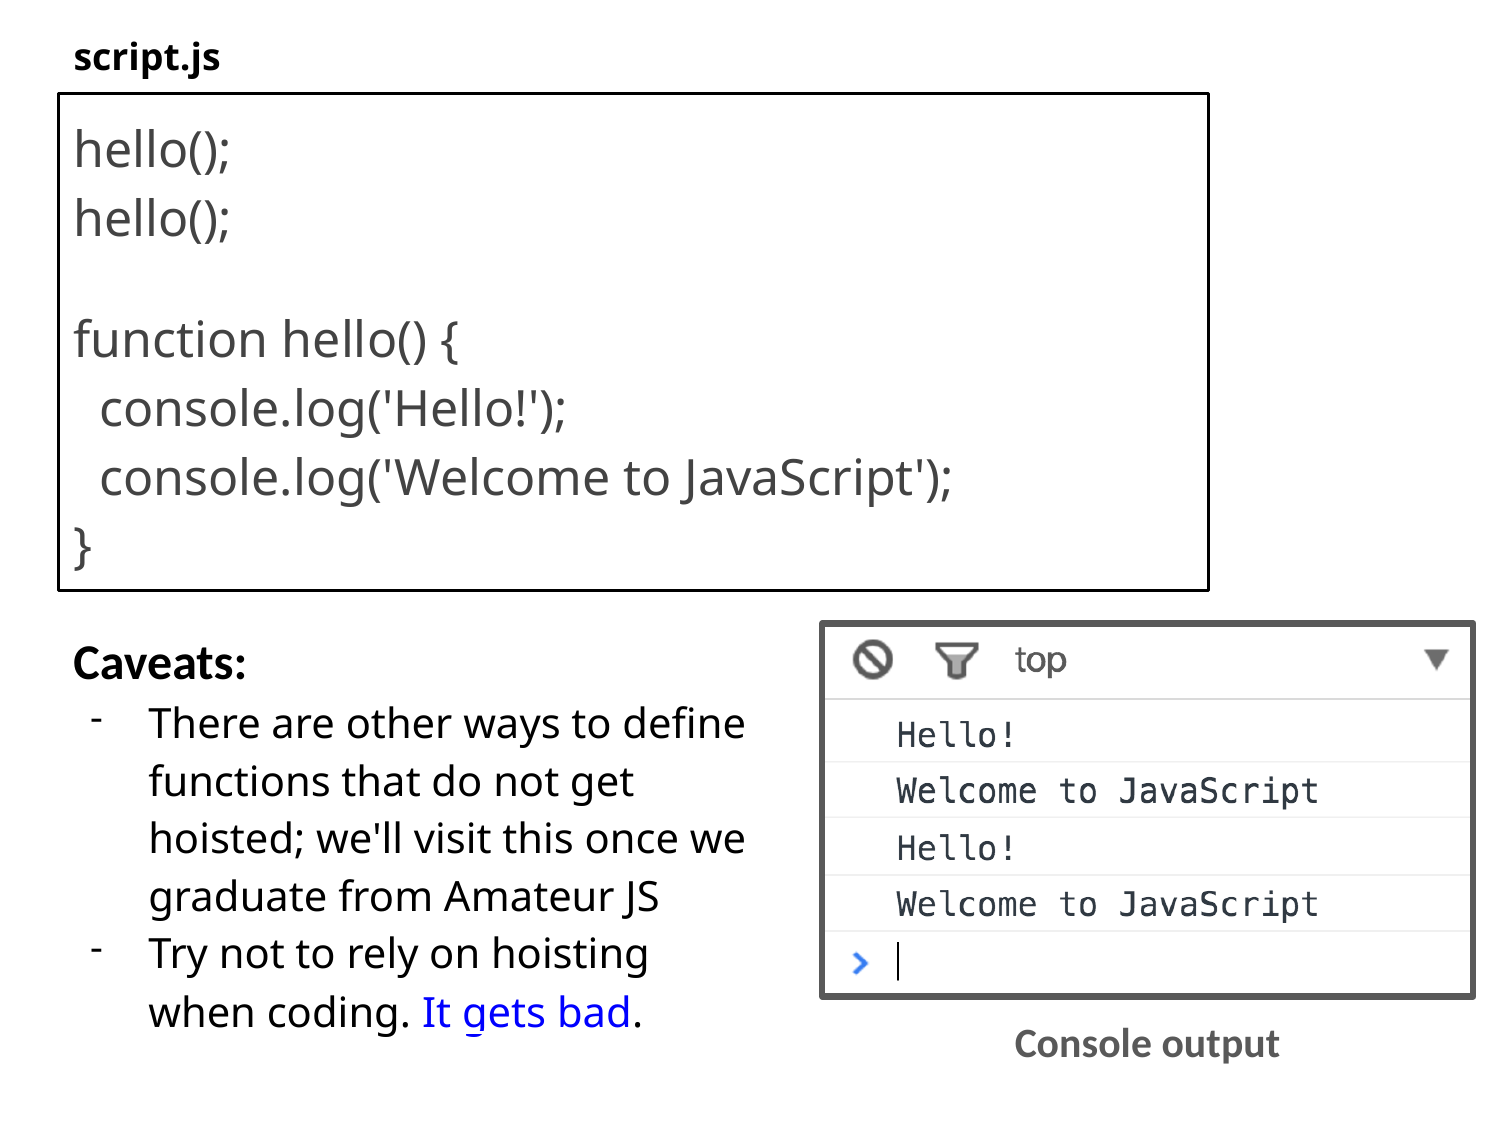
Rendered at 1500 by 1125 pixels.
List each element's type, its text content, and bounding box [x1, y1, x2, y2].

text_box Console output [825, 1000, 1471, 1125]
picture [824, 626, 1471, 994]
text_box Caveats: There are other ways to define functions that do not get hoisted; we'll visit this once we graduate from Amateur JS Try not to rely on hoisting when coding. It gets bad. [58, 605, 767, 1078]
text_box hello(); hello(); function hello() { console.log('Hello!'); console.log('Welcome to JavaScript'); } [58, 93, 1209, 591]
text_box script.js [58, 21, 238, 94]
